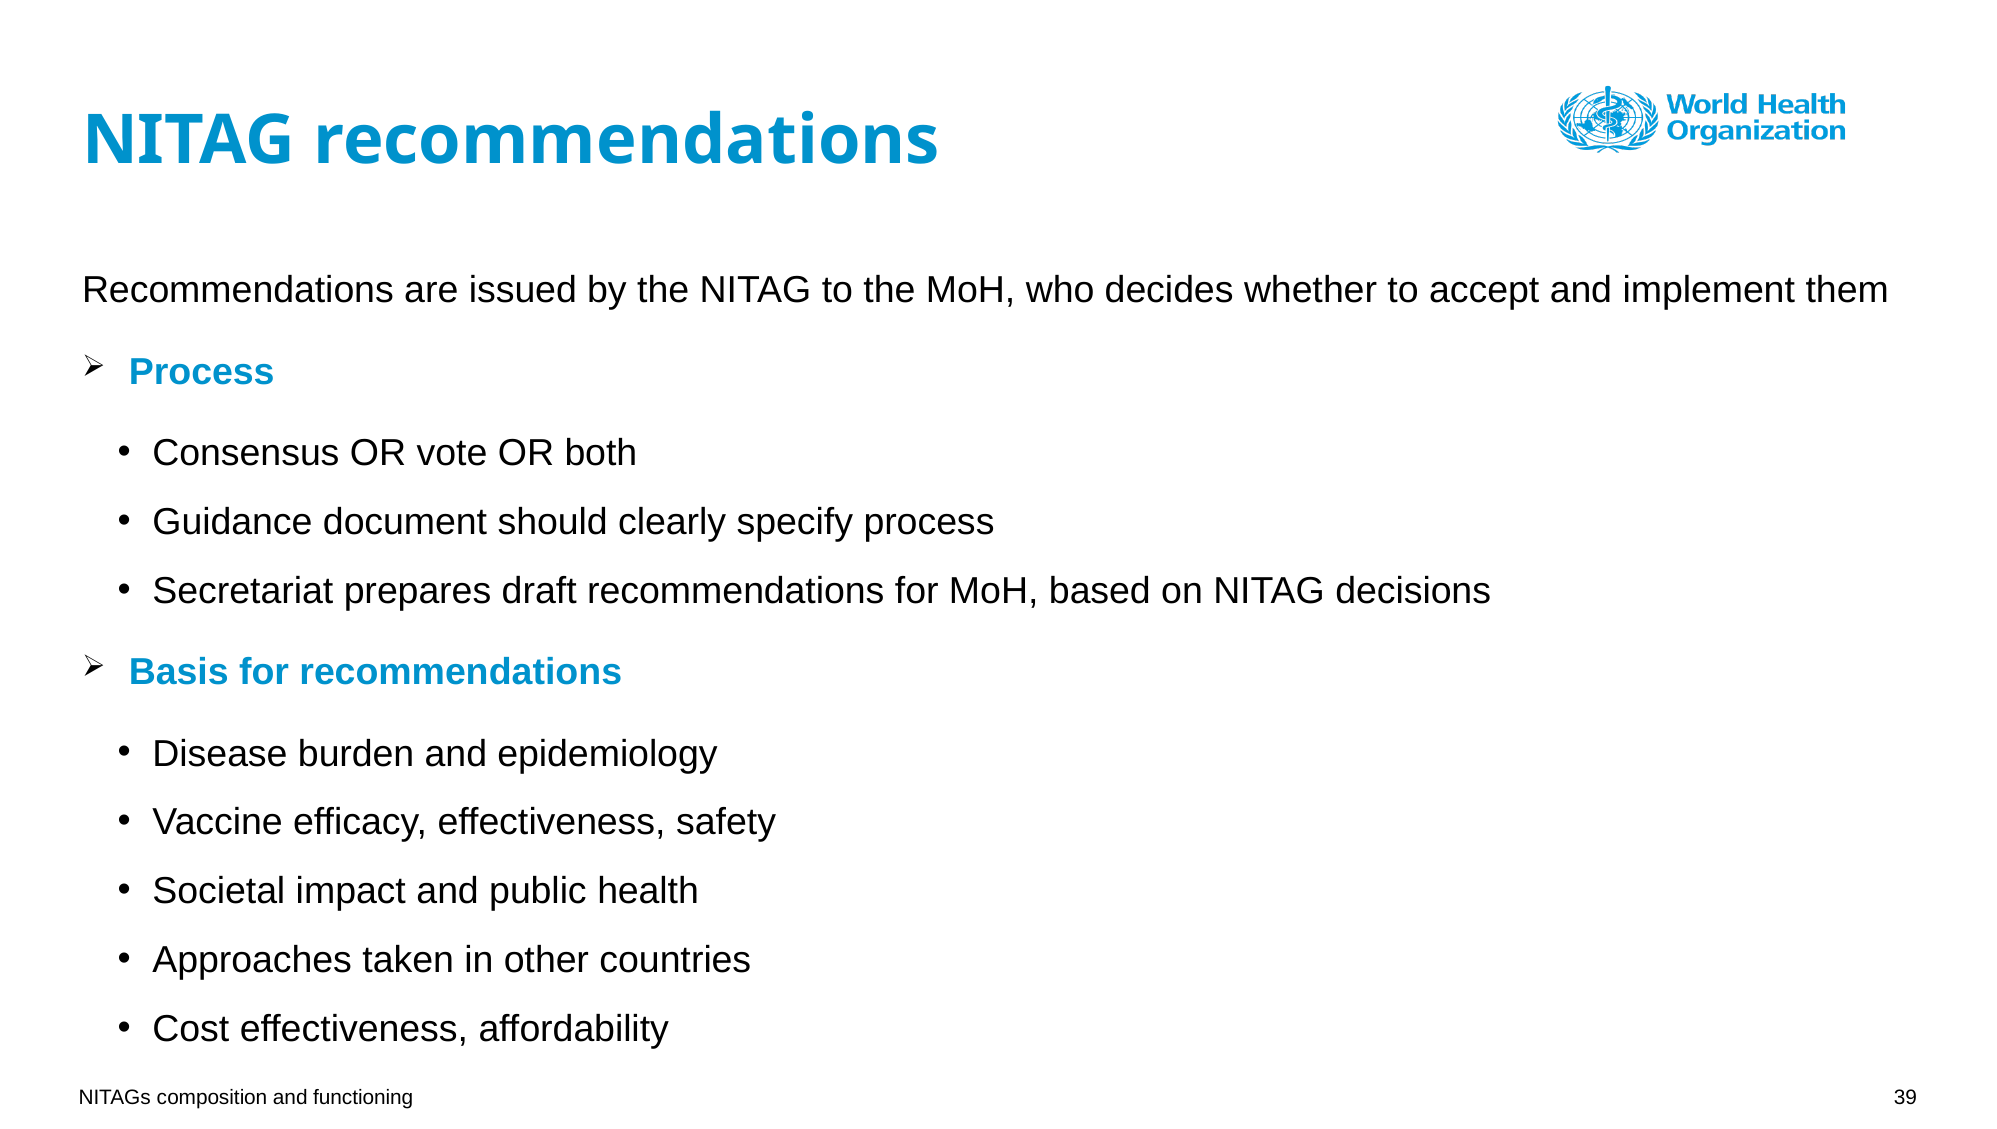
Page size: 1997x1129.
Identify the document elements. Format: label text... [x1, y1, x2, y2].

slide_number 39 [1869, 1083, 1917, 1114]
picture [1485, 62, 1917, 177]
title NITAG recommendations [78, 60, 1415, 179]
footer NITAGs composition and functioning [78, 1083, 450, 1114]
list Recommendations are issued by the NITAG to the MoH, who decides whether to accept and implement them Process Consensus OR vote OR both Guidance document should clearly specify process Secretariat prepares draft recommendations for MoH, based on NITAG decisions Basis for recommendations Disease burden and epidemiology Vaccine efficacy, effectiveness, safety Societal impact and public health Approaches taken in other countries Cost effectiveness, affordability [78, 256, 1917, 1044]
